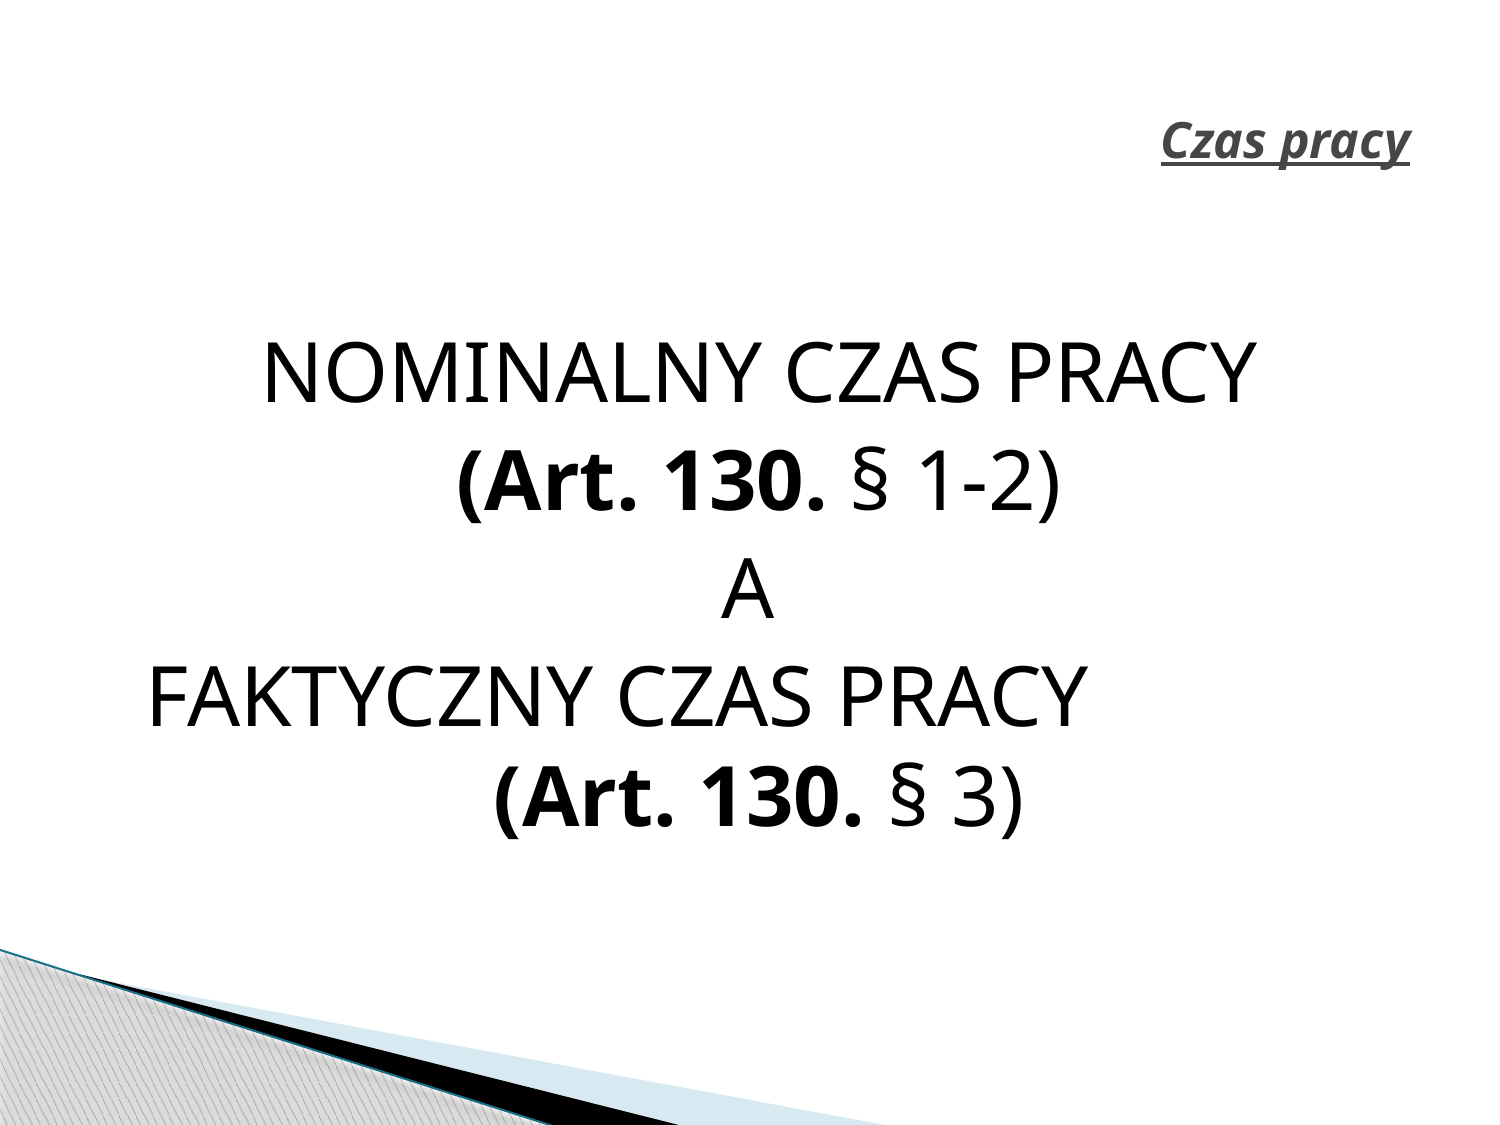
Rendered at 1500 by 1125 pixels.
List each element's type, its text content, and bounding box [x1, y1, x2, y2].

list NOMINALNY CZAS PRACY (Art. 130. § 1-2) A FAKTYCZNY CZAS PRACY (Art. 130. § 3) [75, 243, 1425, 986]
title Czas pracy [75, 45, 1425, 233]
